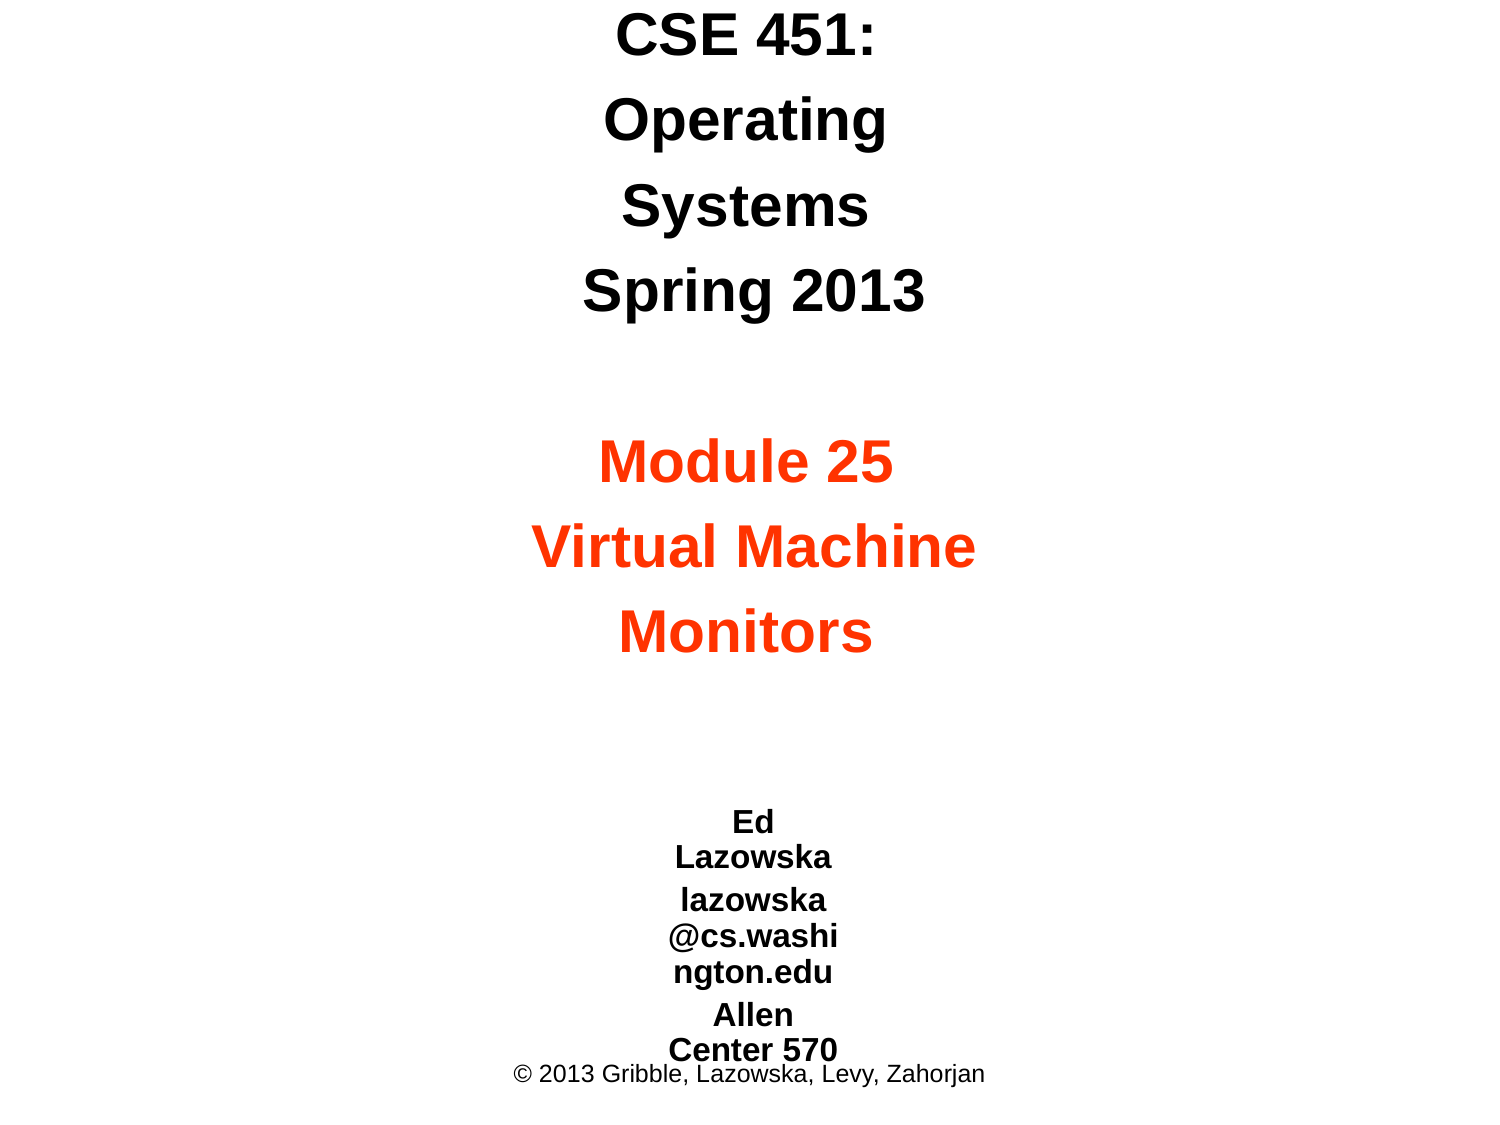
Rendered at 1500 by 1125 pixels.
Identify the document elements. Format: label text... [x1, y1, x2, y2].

list Ed Lazowska lazowska@cs.washington.edu Allen Center 570 [662, 800, 845, 930]
title CSE 451: Operating Systems Spring 2013 Module 25 Virtual Machine Monitors [487, 562, 1006, 670]
footer © 2013 Gribble, Lazowska, Levy, Zahorjan [425, 1050, 1075, 1100]
